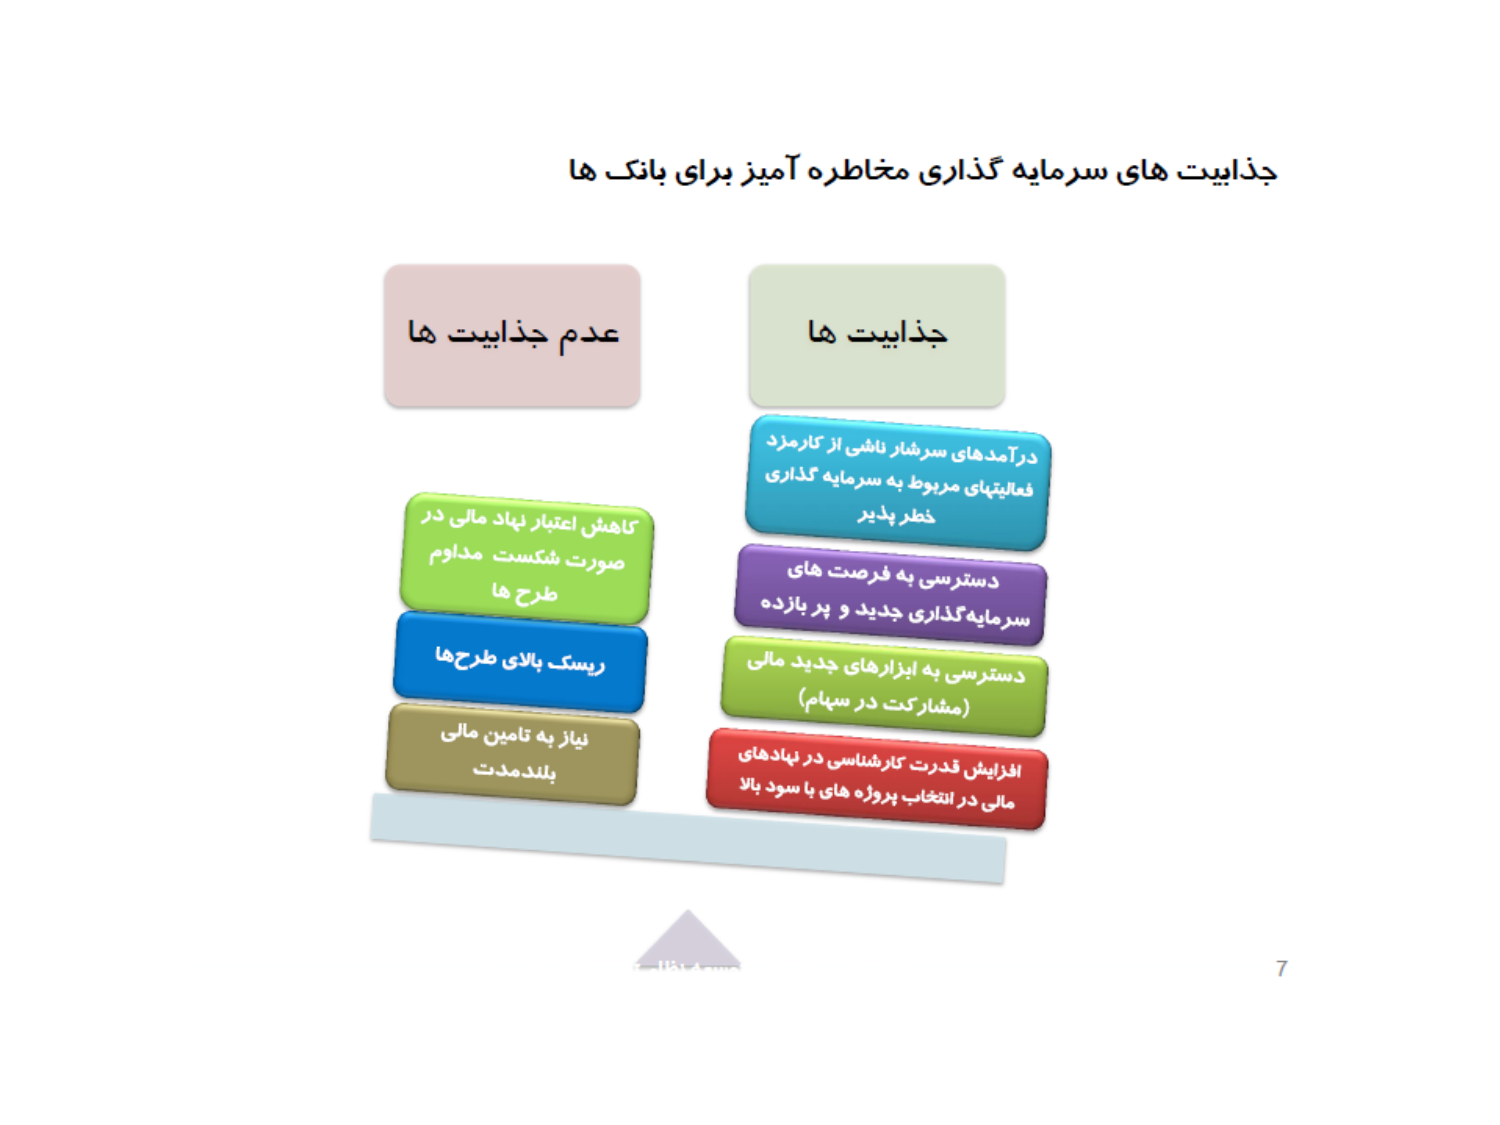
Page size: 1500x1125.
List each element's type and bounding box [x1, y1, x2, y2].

picture [193, 138, 1307, 987]
